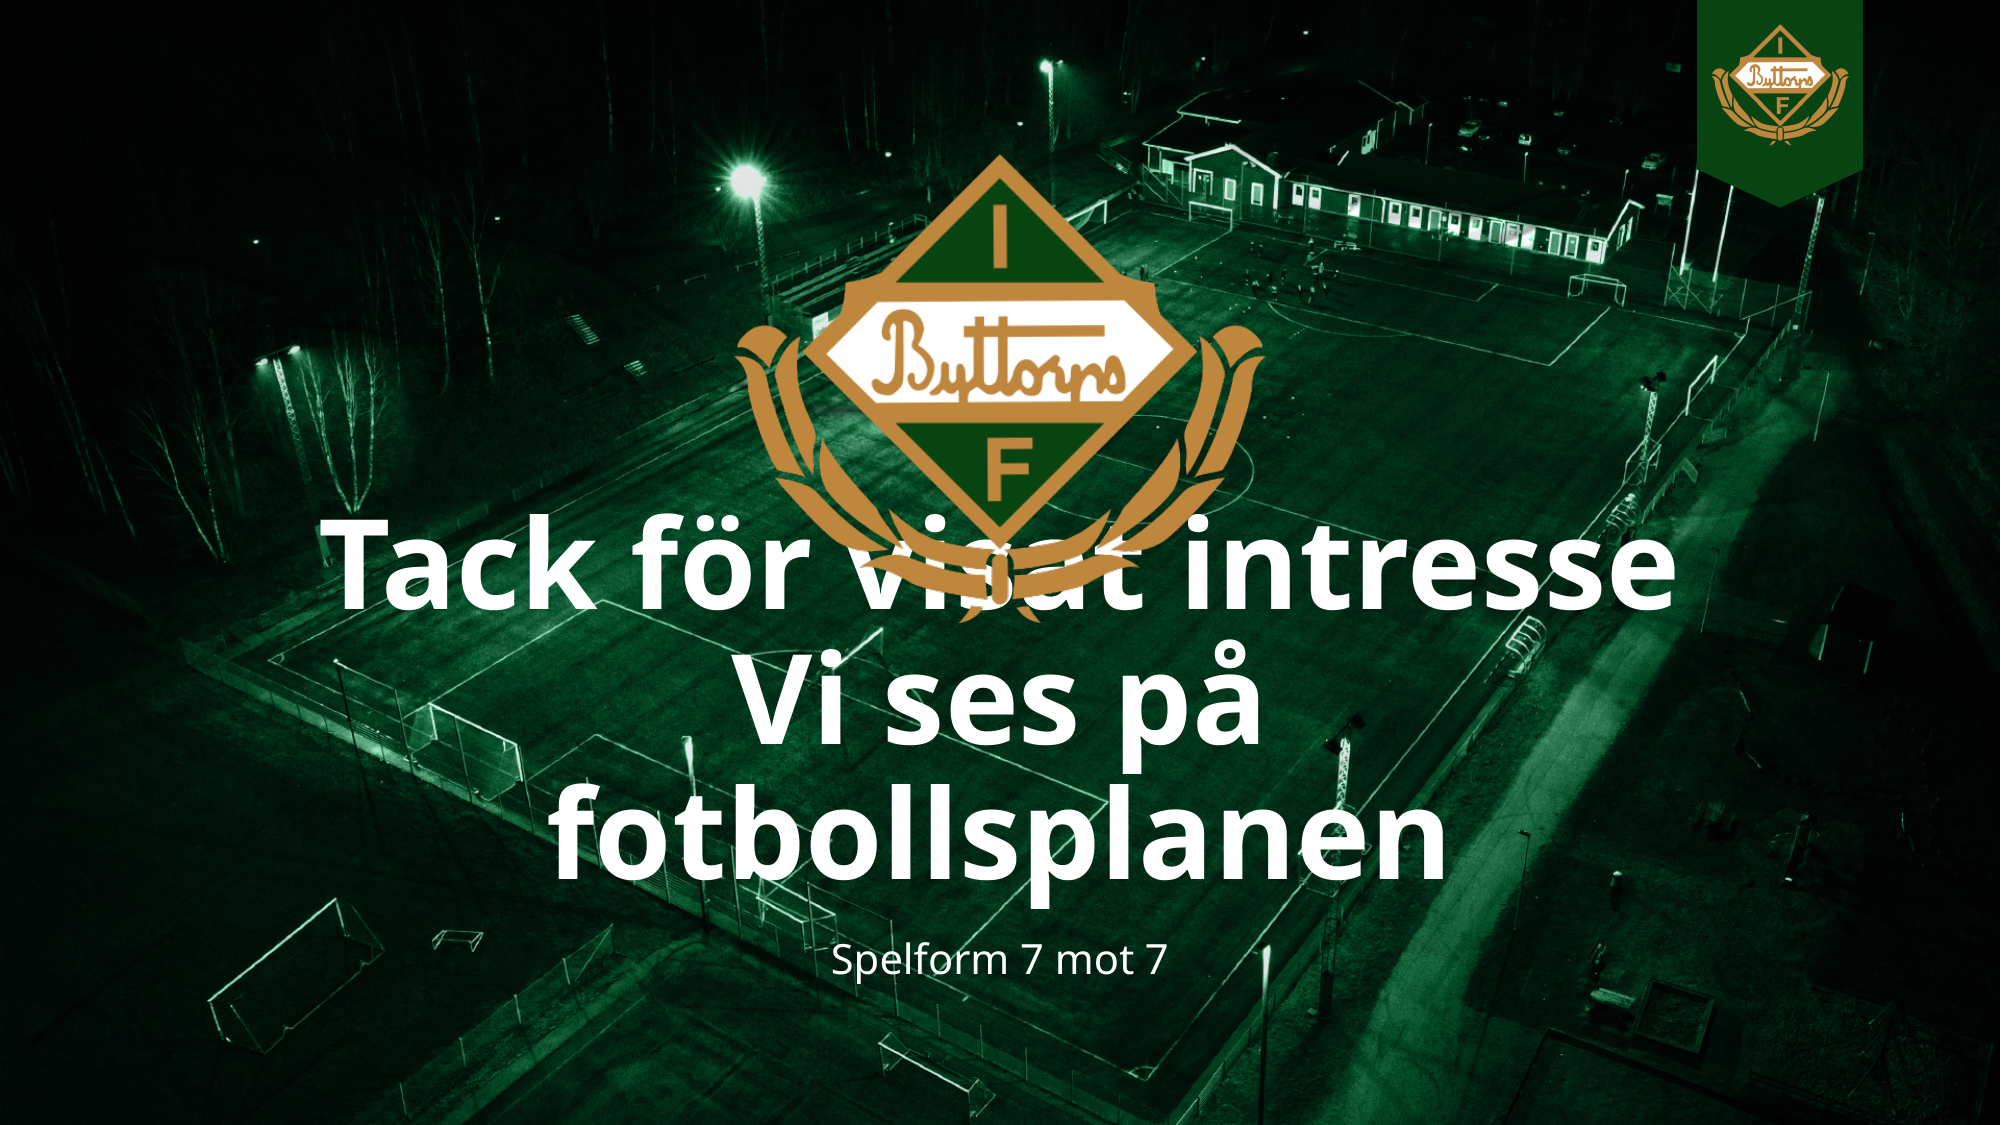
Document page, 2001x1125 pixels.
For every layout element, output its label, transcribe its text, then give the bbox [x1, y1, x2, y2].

picture [0, 0, 2000, 1125]
subtitle Spelform 7 mot 7 [249, 925, 1750, 1125]
title Tack för visat intresse Vi ses på fotbollsplanen [249, 522, 1750, 915]
